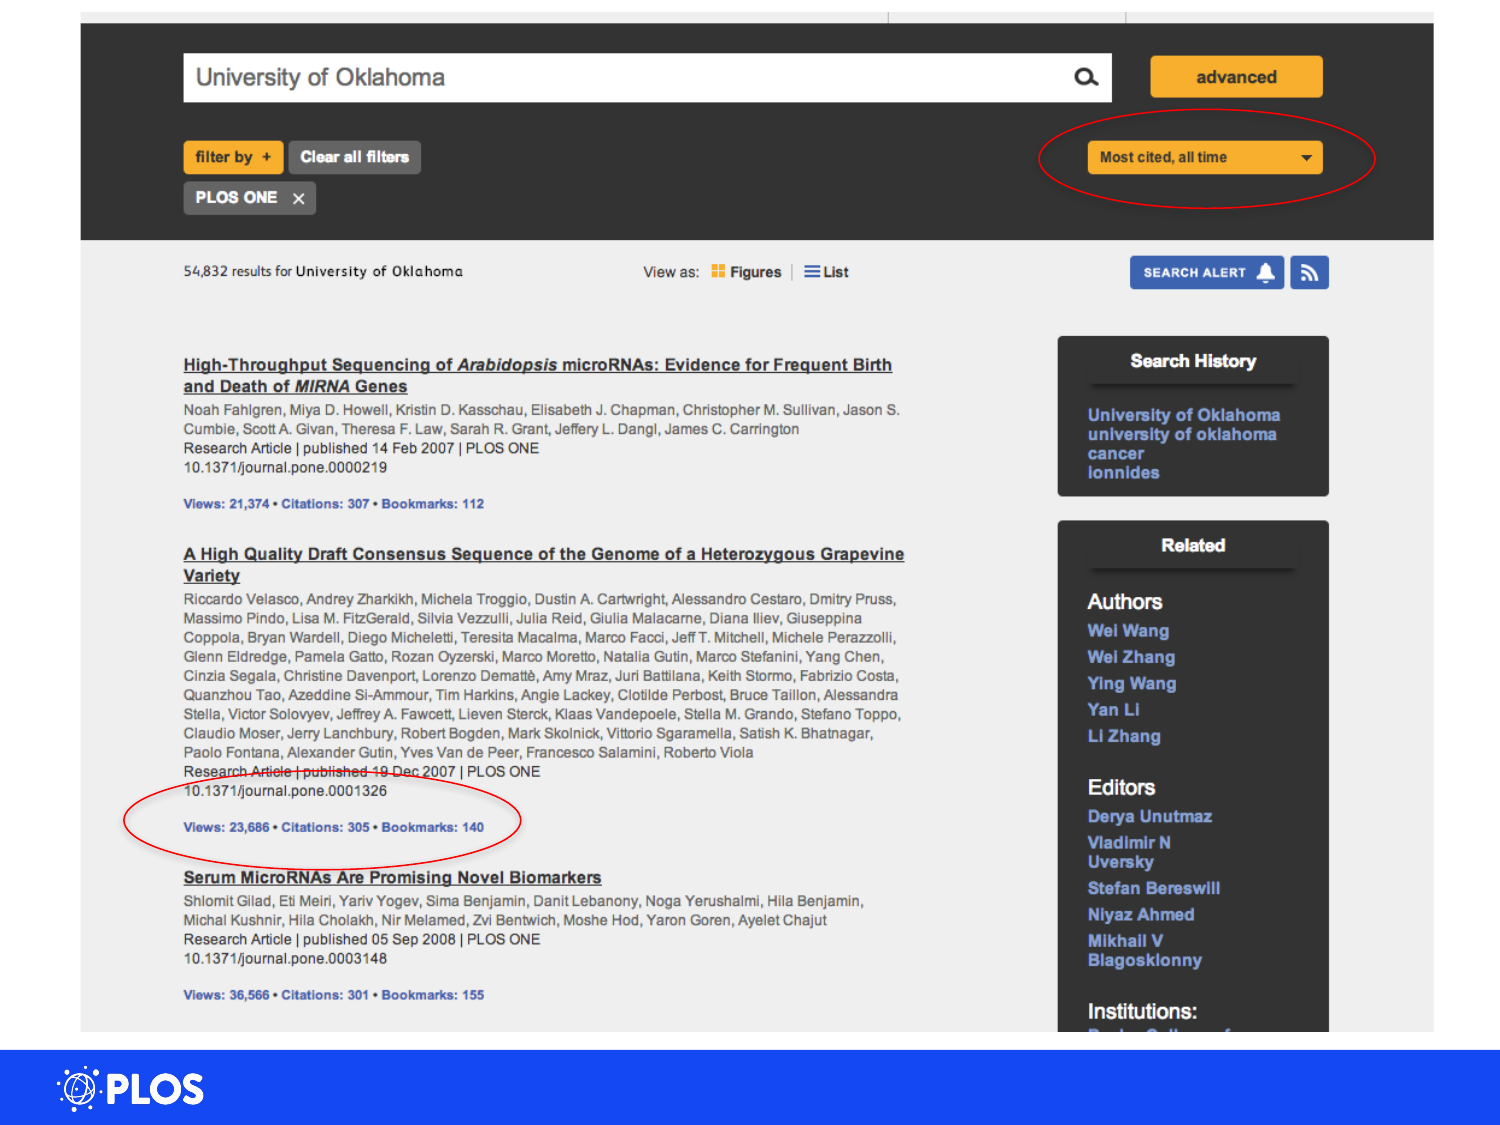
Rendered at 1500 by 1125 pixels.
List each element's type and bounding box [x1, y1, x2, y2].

picture [80, 12, 1434, 1032]
